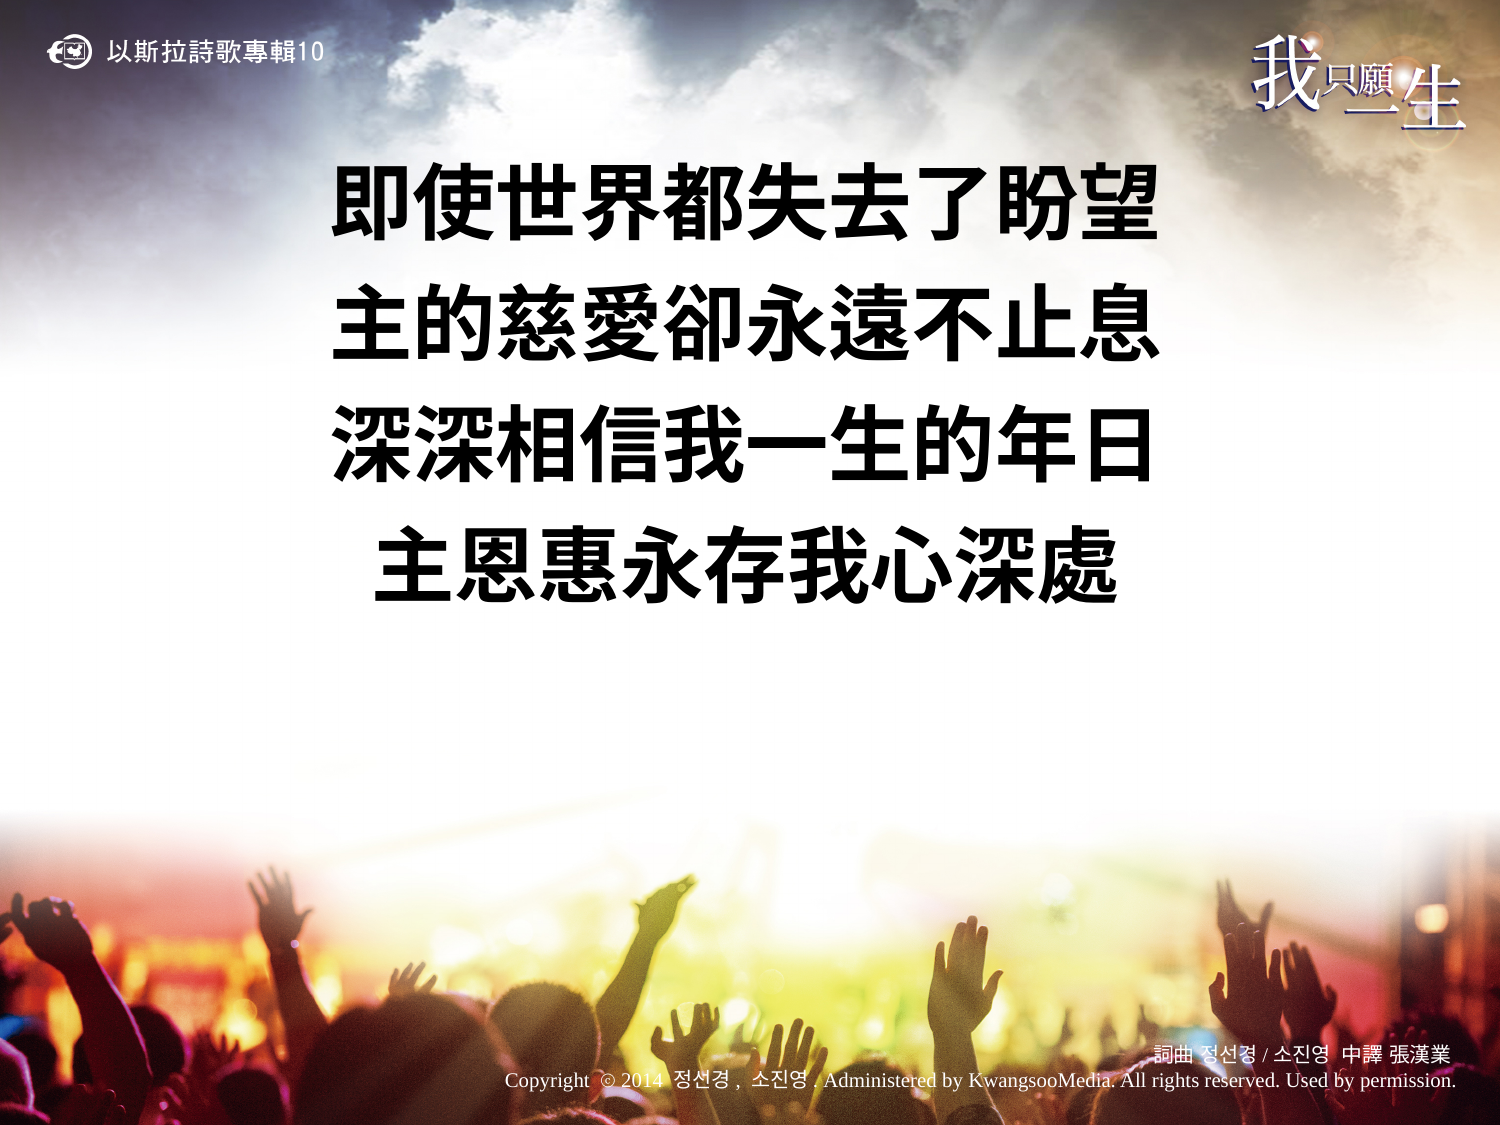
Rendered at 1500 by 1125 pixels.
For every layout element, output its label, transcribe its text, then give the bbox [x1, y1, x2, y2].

list 即使世界都失去了盼望 主的慈愛卻永遠不止息 深深相信我一生的年日 主恩惠永存我心深處 [98, 142, 1393, 857]
picture [0, 0, 1500, 1125]
text_box 詞曲 정선경/소진영 中譯 張漢業 Copyright ⓒ 2014 정선경, 소진영. Administered by KwangsooMedia. All rights reserved. Used by permission. [43, 1034, 1472, 1100]
